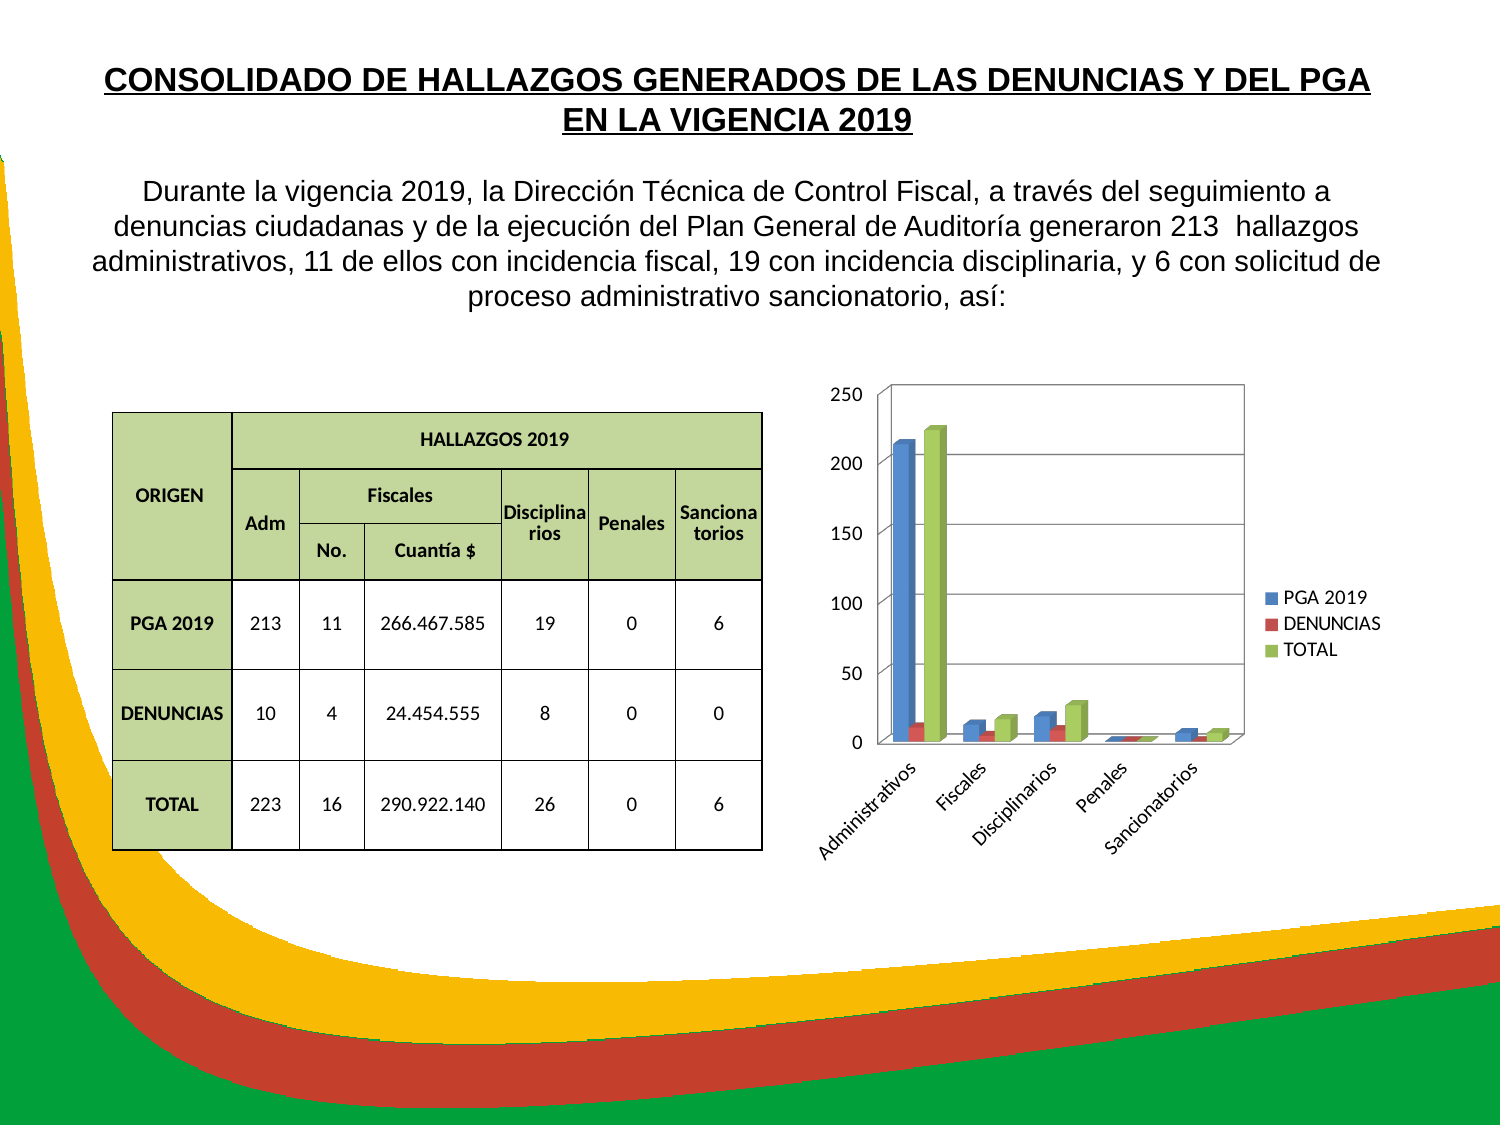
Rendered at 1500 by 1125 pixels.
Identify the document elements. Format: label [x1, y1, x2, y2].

picture [0, 0, 1500, 1125]
chart [799, 374, 1401, 876]
